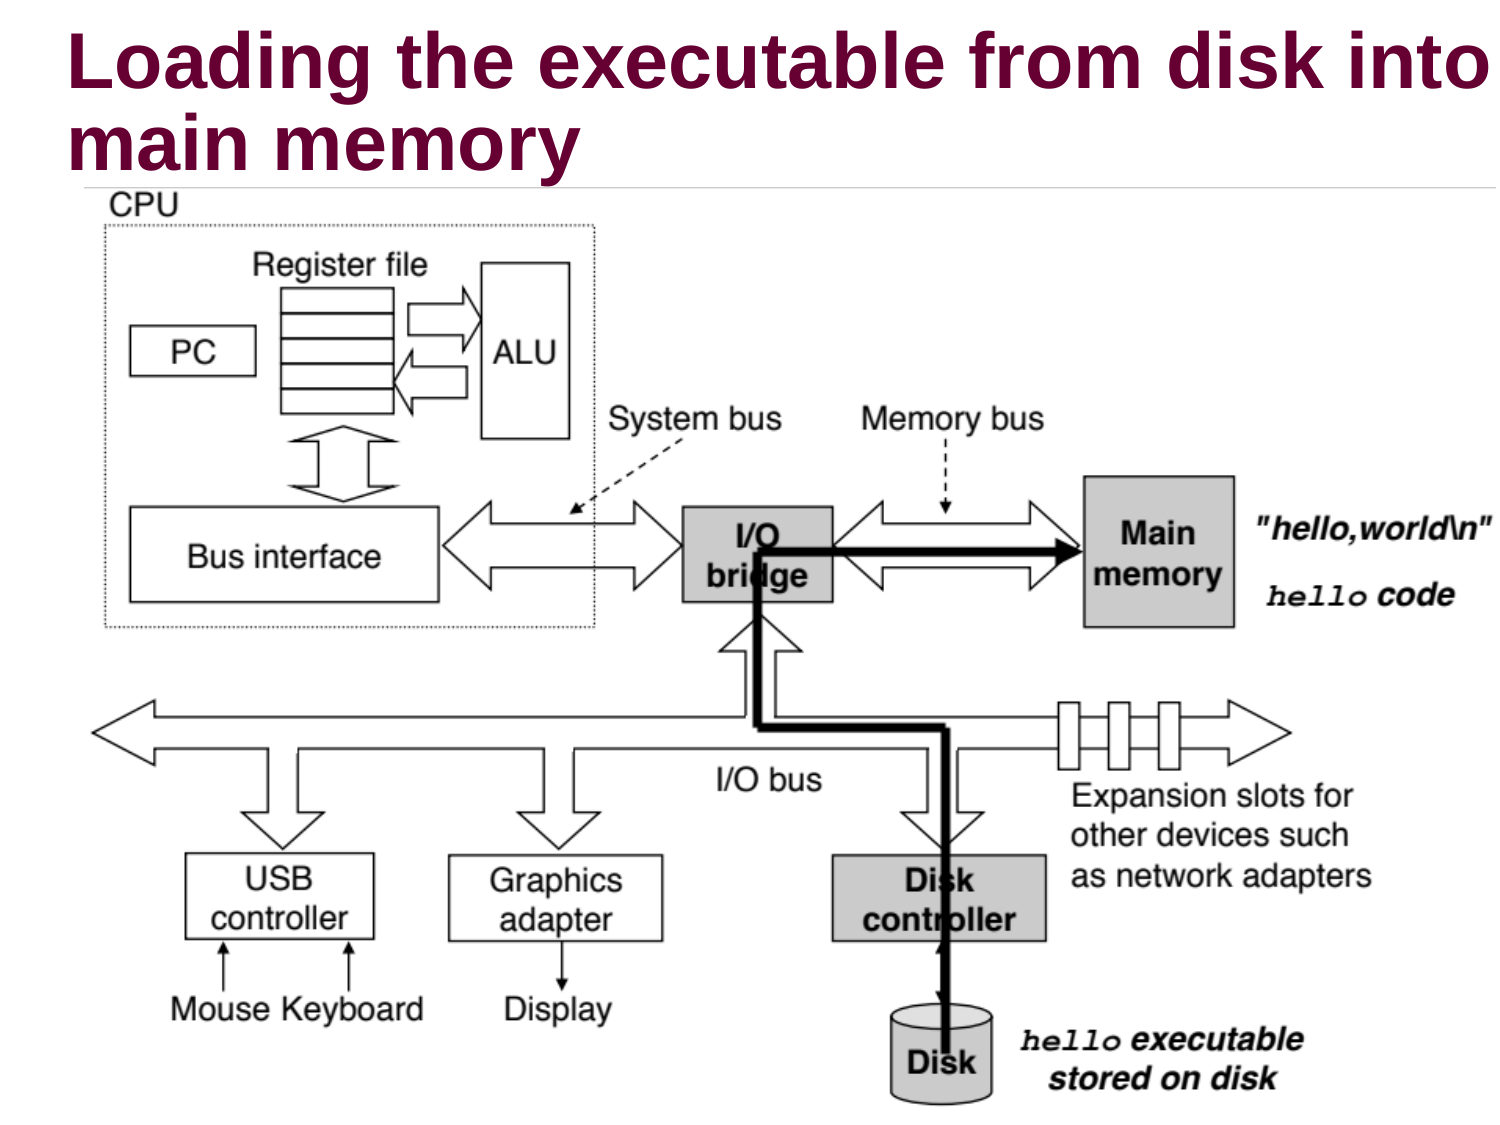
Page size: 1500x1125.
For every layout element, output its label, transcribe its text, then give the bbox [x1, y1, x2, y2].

picture [83, 174, 1497, 1115]
text_box Loading the executable from disk into main memory [66, 40, 1497, 169]
